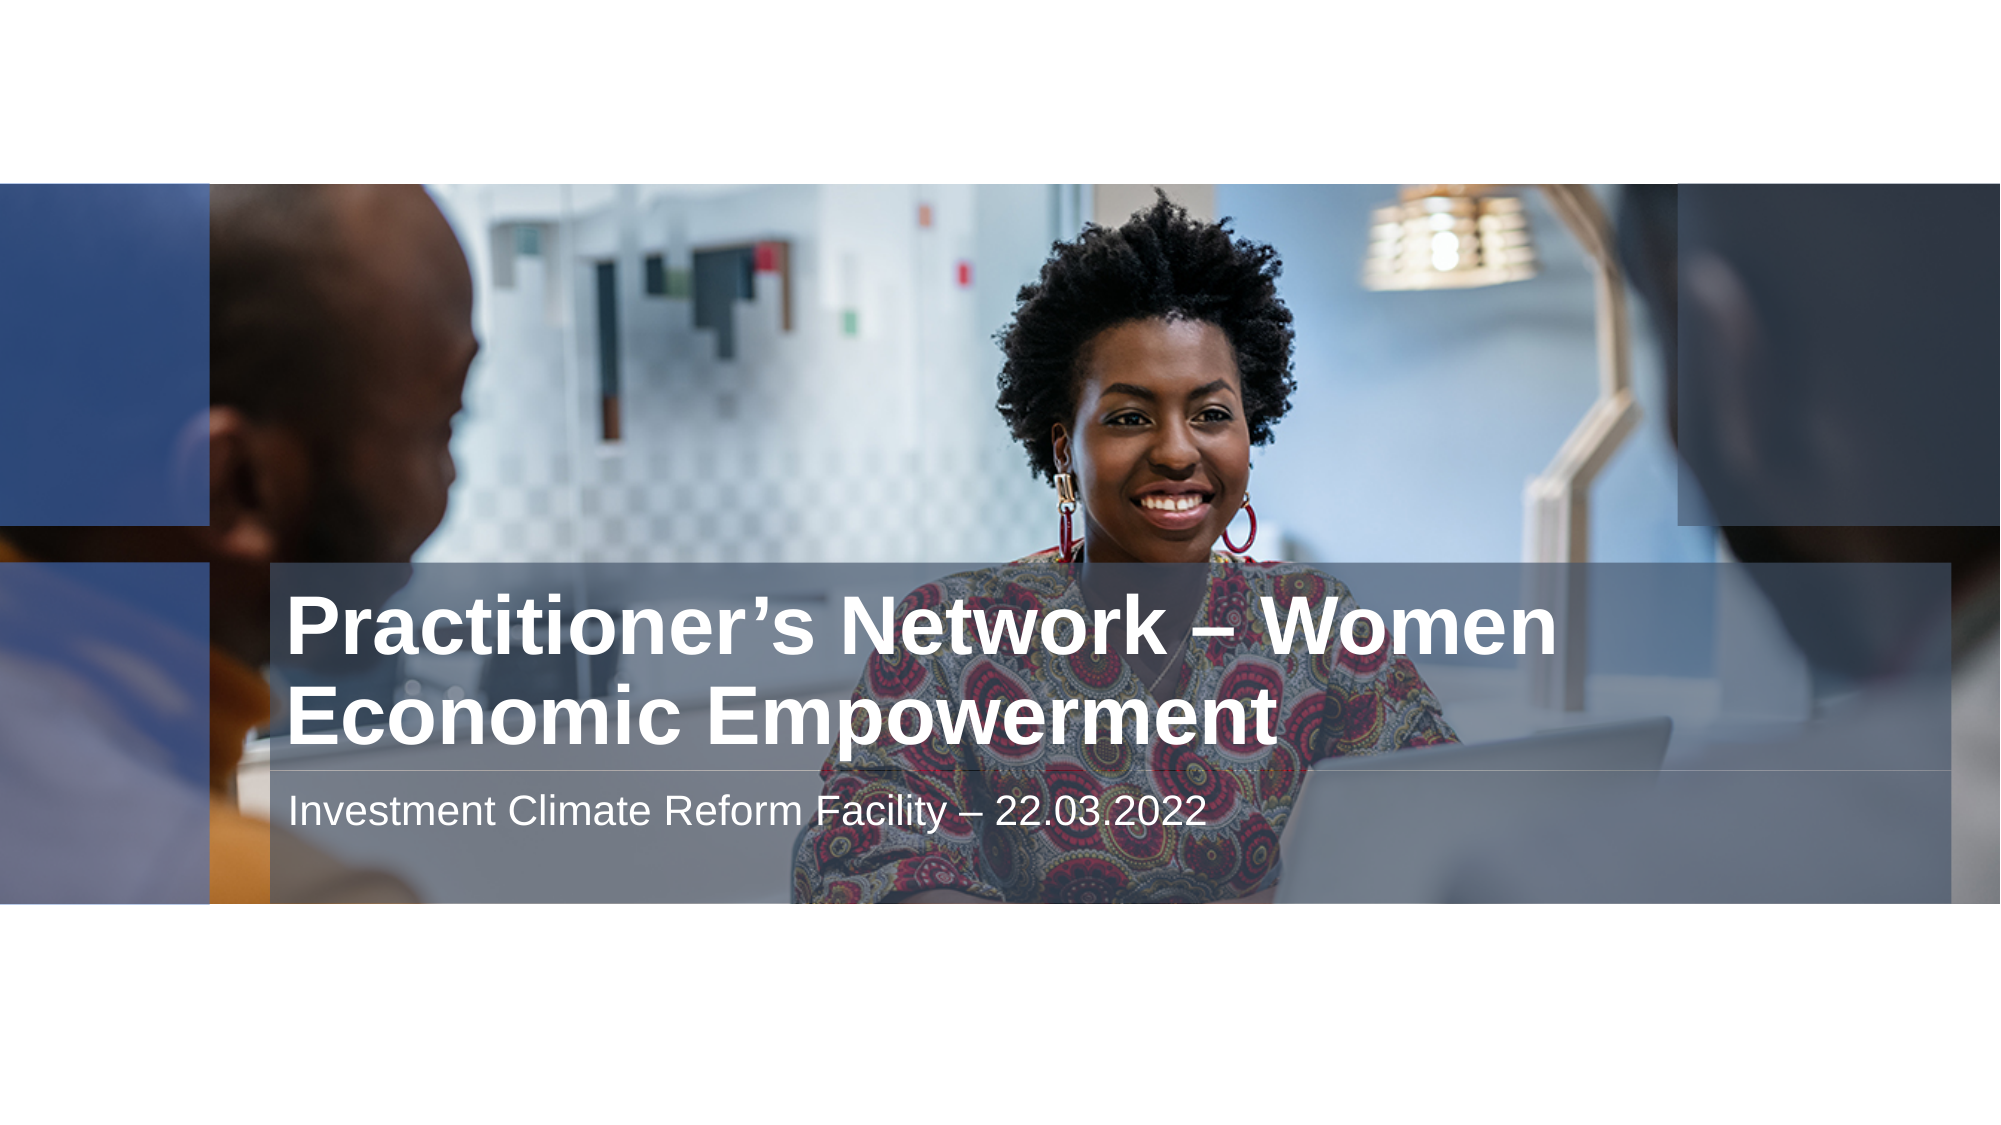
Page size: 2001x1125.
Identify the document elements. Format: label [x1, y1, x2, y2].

text_box [0, 184, 2000, 905]
